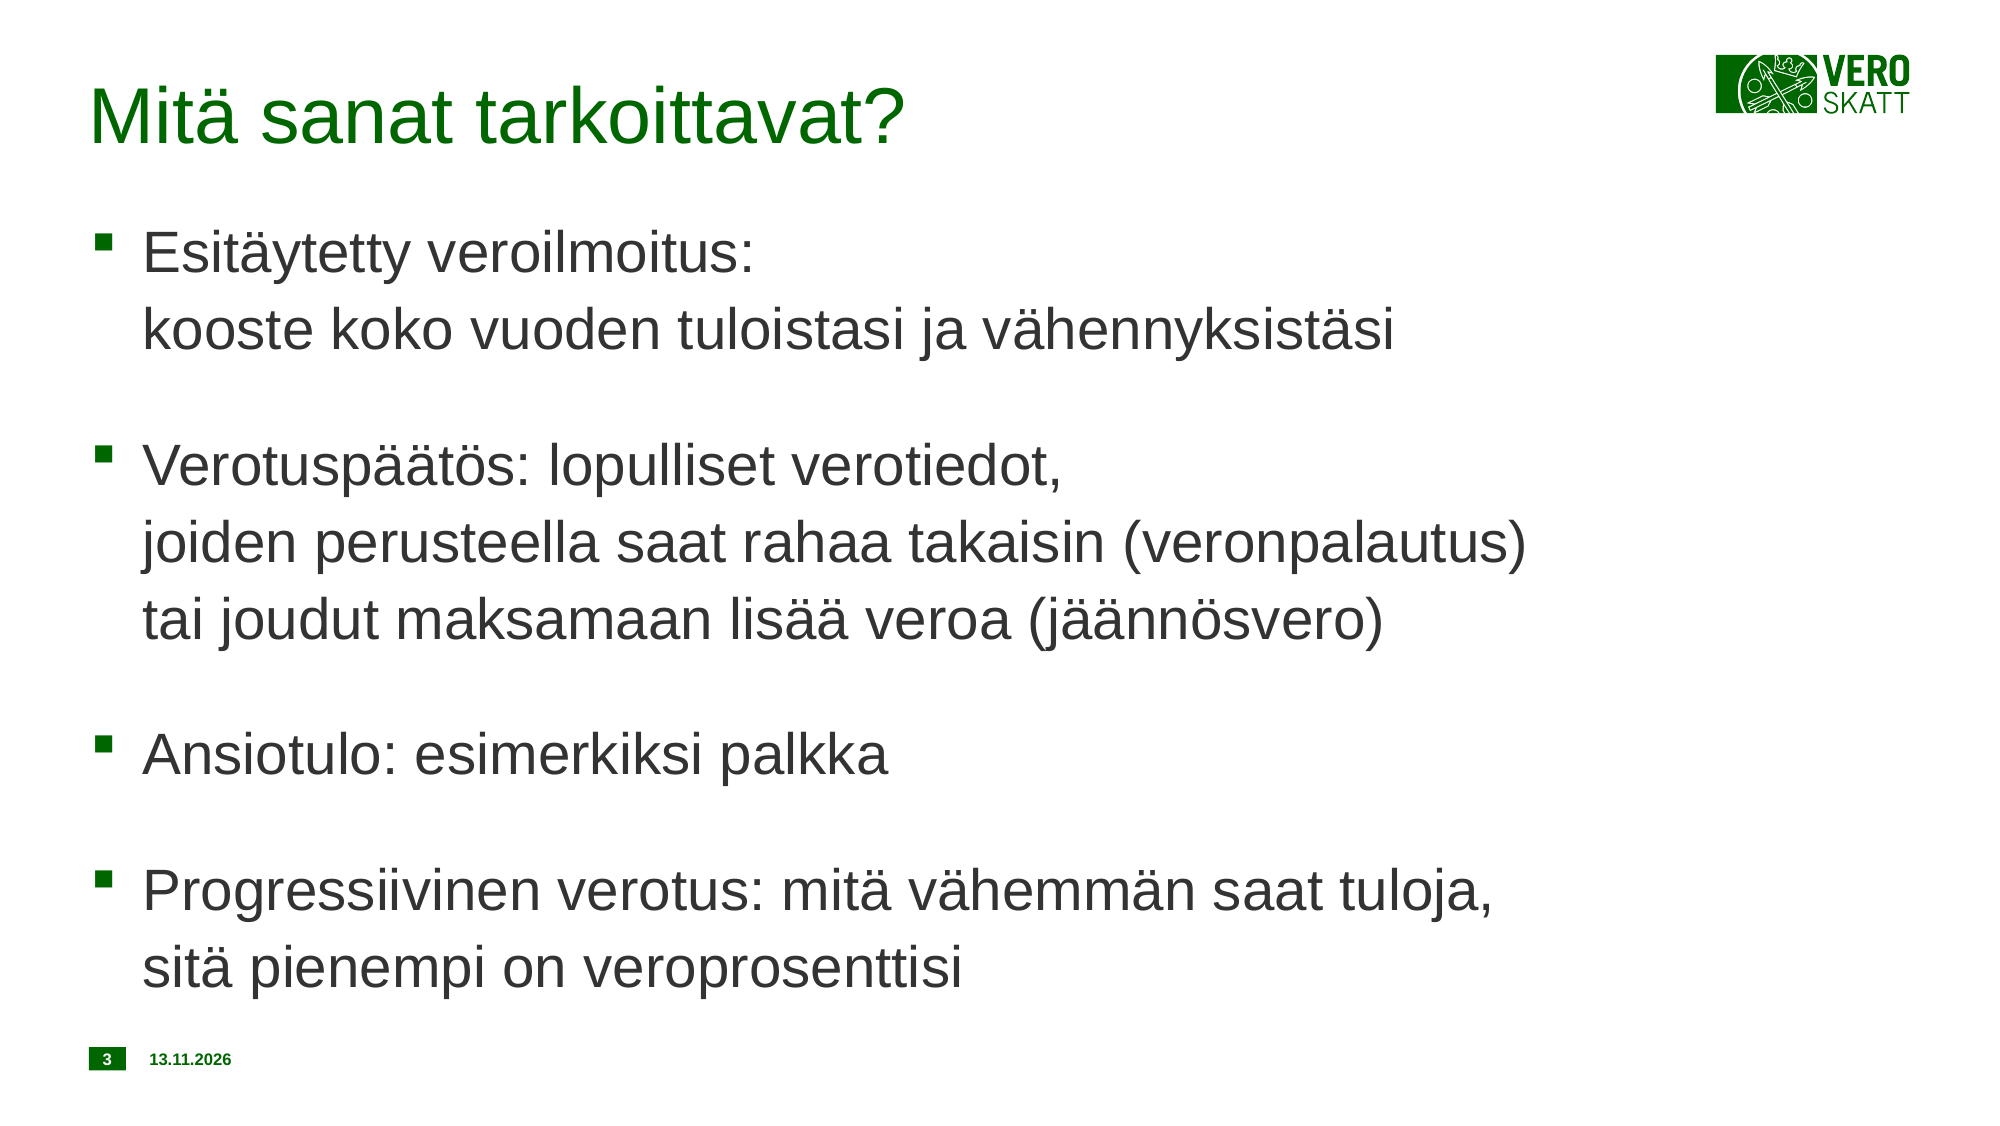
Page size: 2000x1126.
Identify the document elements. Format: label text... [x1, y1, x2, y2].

slide_number 3 [88, 1047, 126, 1071]
list Esitäytetty veroilmoitus: kooste koko vuoden tuloistasi ja vähennyksistäsi Verotuspäätös: lopulliset verotiedot, joiden perusteella saat rahaa takaisin (veronpalautus) tai joudut maksamaan lisää veroa (jäännösvero) Ansiotulo: esimerkiksi palkka Progressiivinen verotus: mitä vähemmän saat tuloja, sitä pienempi on veroprosenttisi [90, 207, 1910, 991]
title Mitä sanat tarkoittavat? [88, 7, 1672, 161]
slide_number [149, 1047, 337, 1071]
